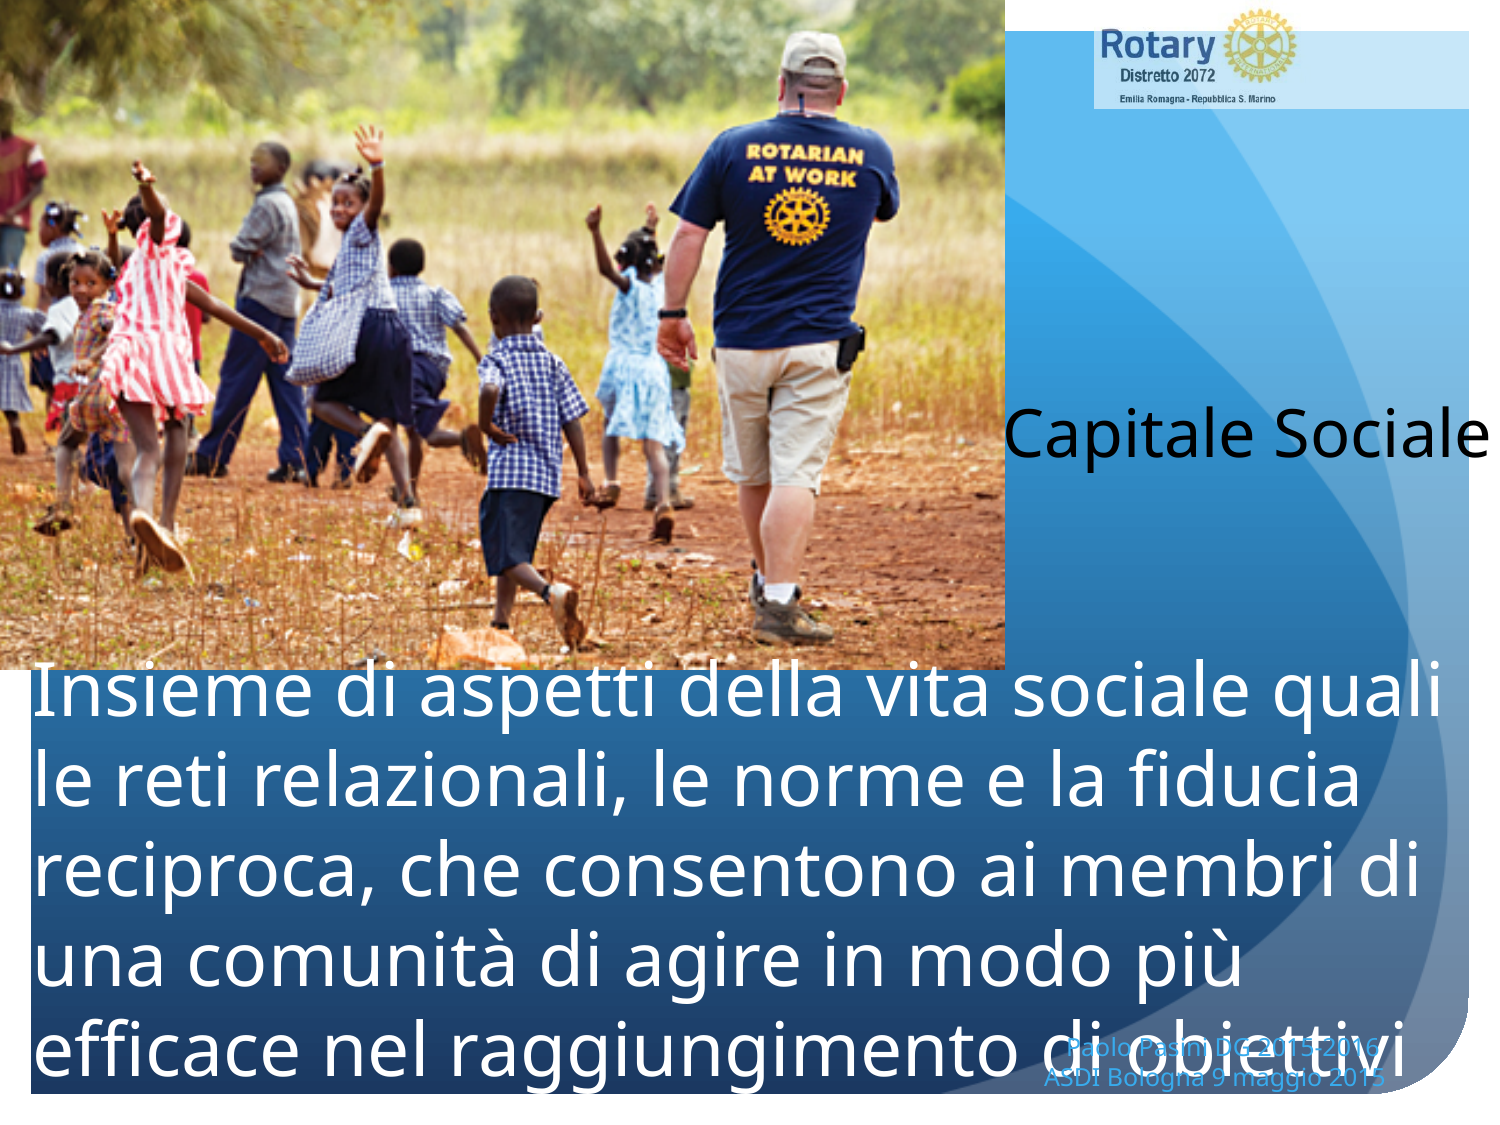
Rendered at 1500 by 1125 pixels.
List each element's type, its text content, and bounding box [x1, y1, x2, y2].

footer Paolo Pasini DG 2015-2016 ASDI Bologna 9 maggio 2015 [542, 1031, 1402, 1092]
text_box Insieme di aspetti della vita sociale quali le reti relazionali, le norme e la fiducia reciproca, che consentono ai membri di una comunità di agire in modo più efficace nel raggiungimento di obiettivi condivisi. [18, 634, 1500, 1125]
text_box Capitale Sociale [1005, 383, 1500, 478]
picture [0, 0, 1500, 670]
